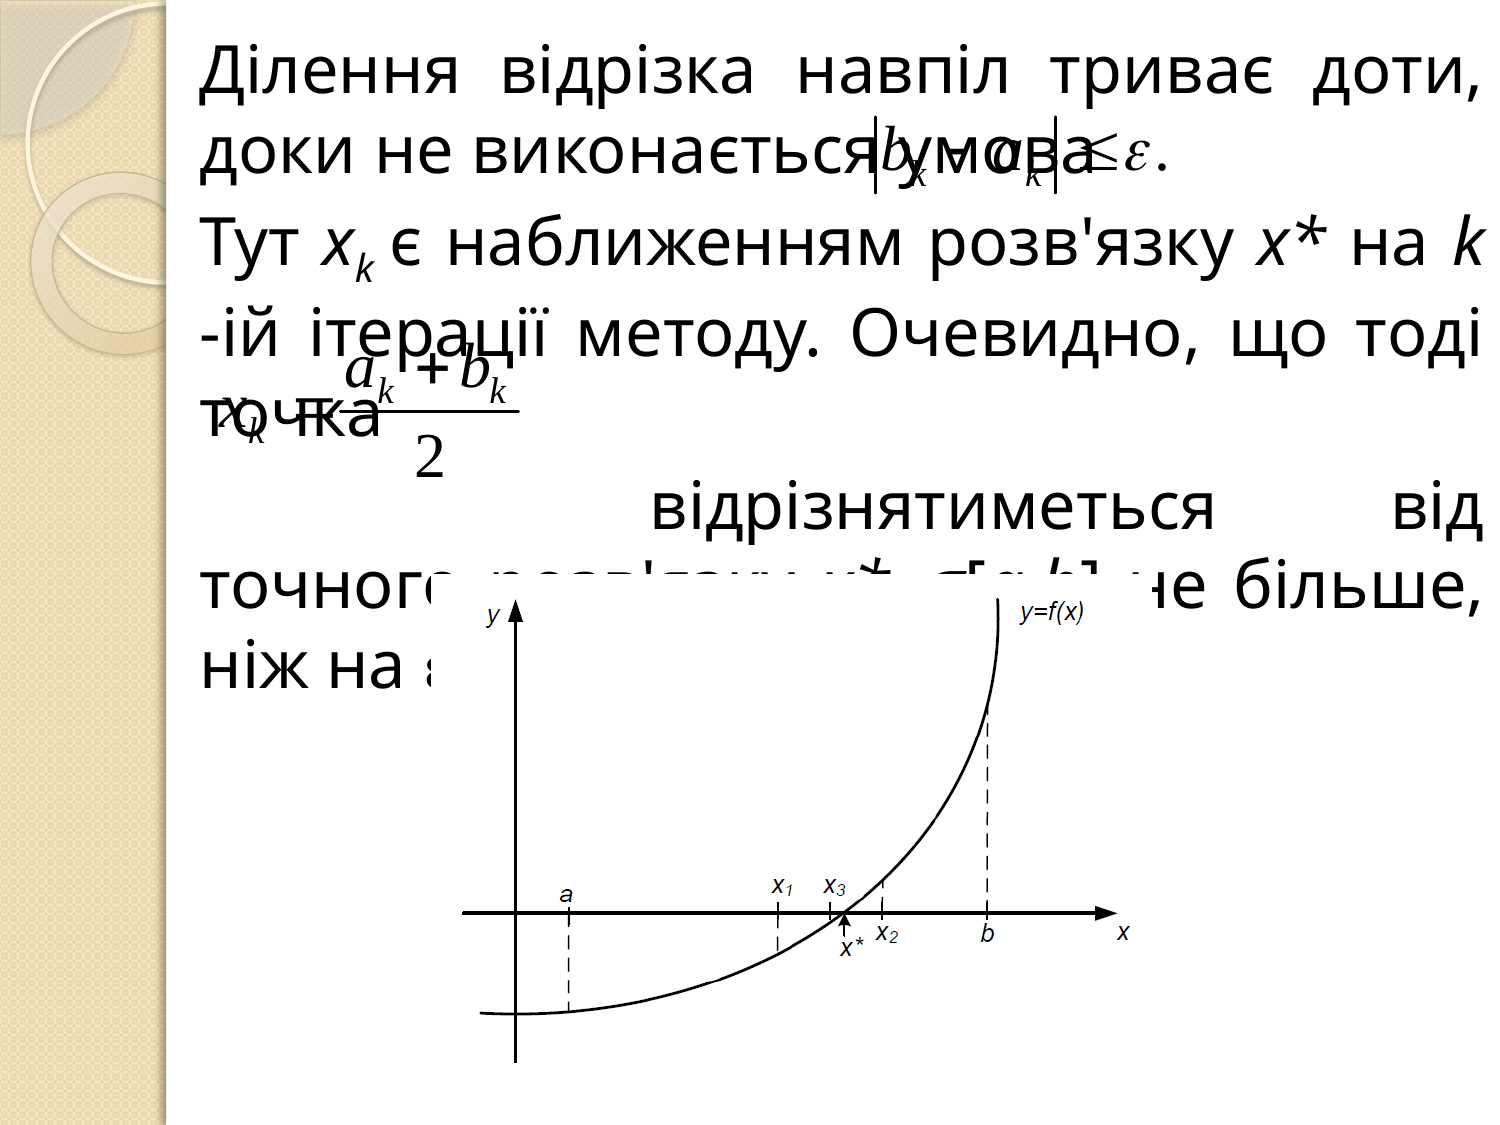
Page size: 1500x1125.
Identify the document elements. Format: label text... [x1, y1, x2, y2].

picture [430, 573, 1152, 1063]
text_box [863, 101, 1178, 209]
list Ділення відрізка навпіл триває доти, доки не виконається умова Тут xk є наближенням розв'язку x* на k -ій ітерації методу. Очевидно, що тоді точка відрізнятиметься від точного розв'язку x* [a,b] не більше, ніж на /2. [171, 19, 1500, 598]
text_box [206, 325, 533, 492]
